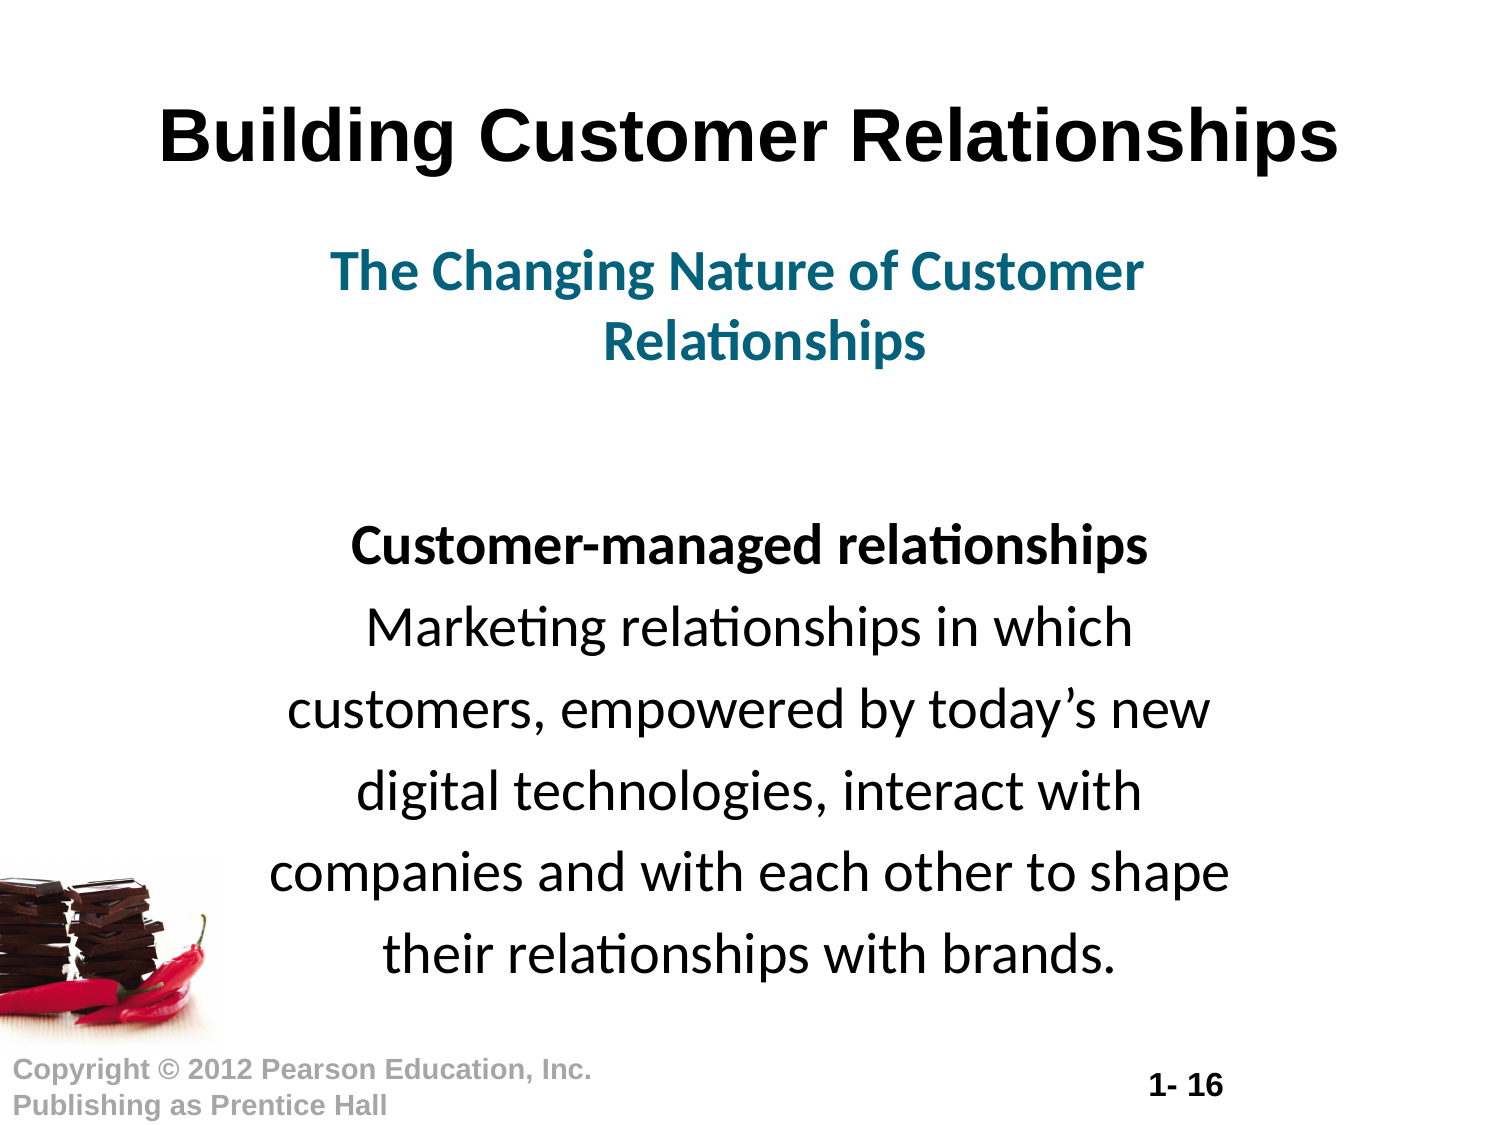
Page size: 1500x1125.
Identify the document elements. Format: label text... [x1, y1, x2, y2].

list The Changing Nature of Customer Relationships [149, 224, 1326, 288]
list Customer-managed relationships Marketing relationships in which customers, empowered by today’s new digital technologies, interact with companies and with each other to shape their relationships with brands. [112, 412, 1388, 1001]
title Building Customer Relationships [112, 37, 1388, 226]
picture [0, 862, 225, 1050]
